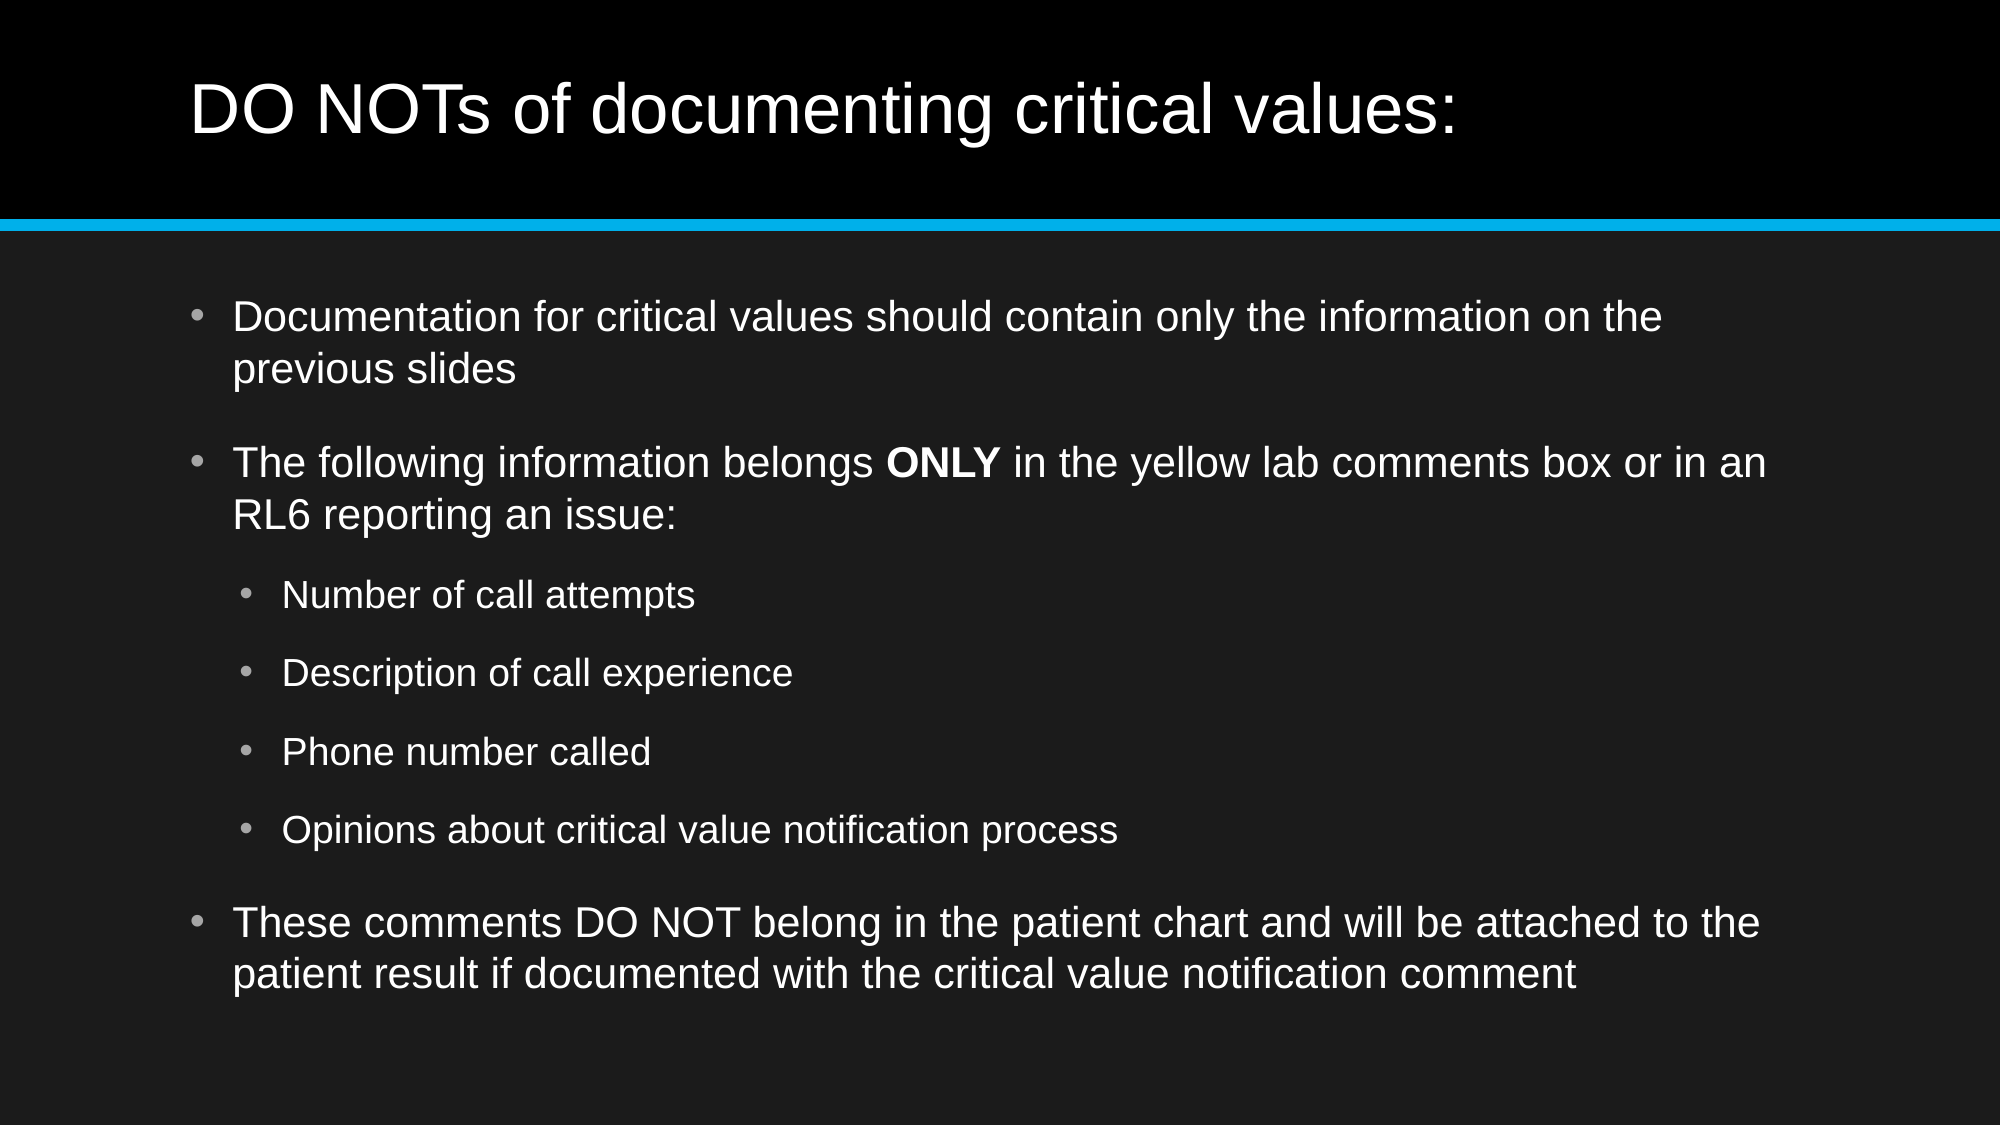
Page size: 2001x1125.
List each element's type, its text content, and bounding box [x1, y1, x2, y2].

title DO NOTs of documenting critical values: [174, 20, 1825, 201]
list Documentation for critical values should contain only the information on the previous slides The following information belongs ONLY in the yellow lab comments box or in an RL6 reporting an issue: Number of call attempts Description of call experience Phone number called Opinions about critical value notification process These comments DO NOT belong in the patient chart and will be attached to the patient result if documented with the critical value notification comment [174, 281, 1825, 1013]
